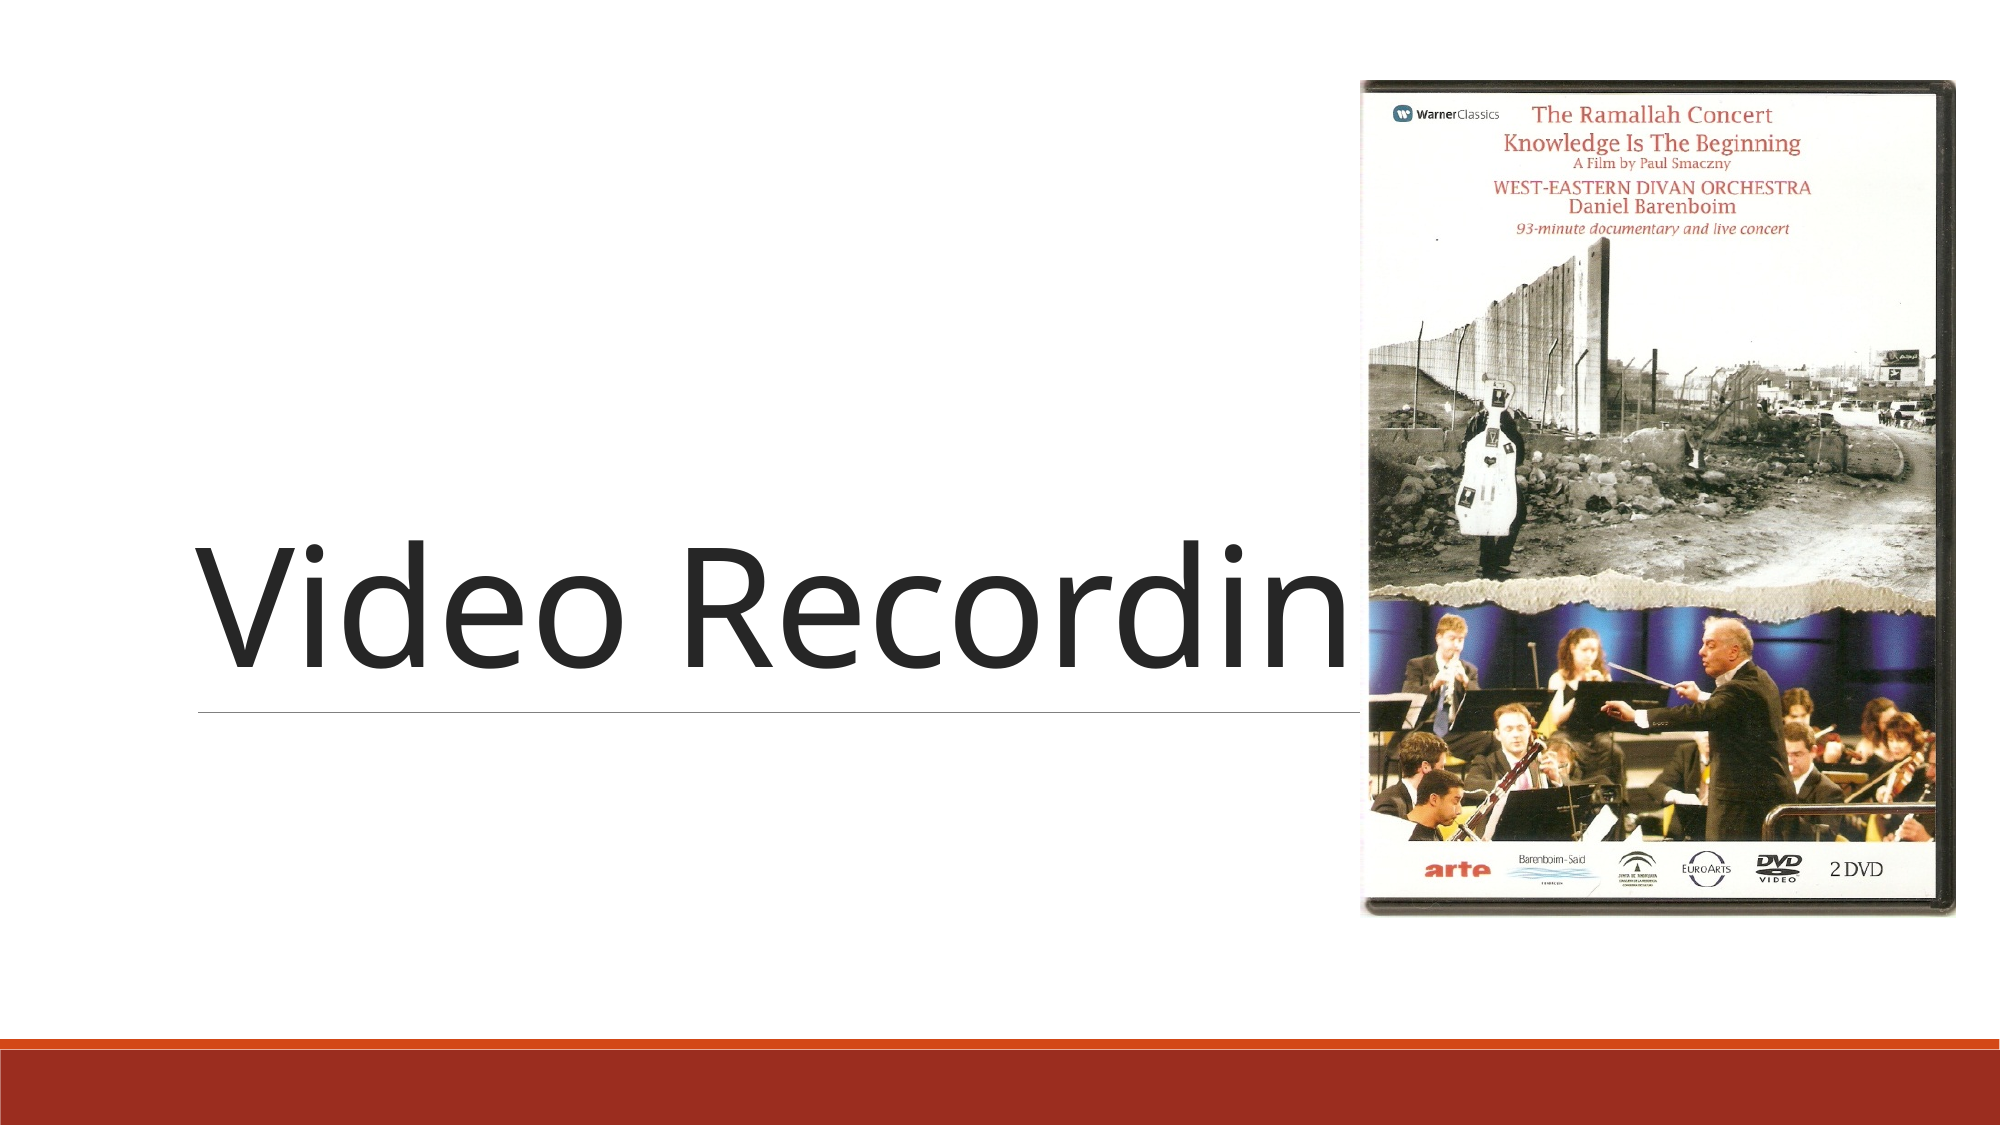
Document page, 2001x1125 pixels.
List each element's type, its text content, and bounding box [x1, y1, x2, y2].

picture [1360, 79, 1956, 919]
title Video Recordings [180, 124, 1357, 710]
